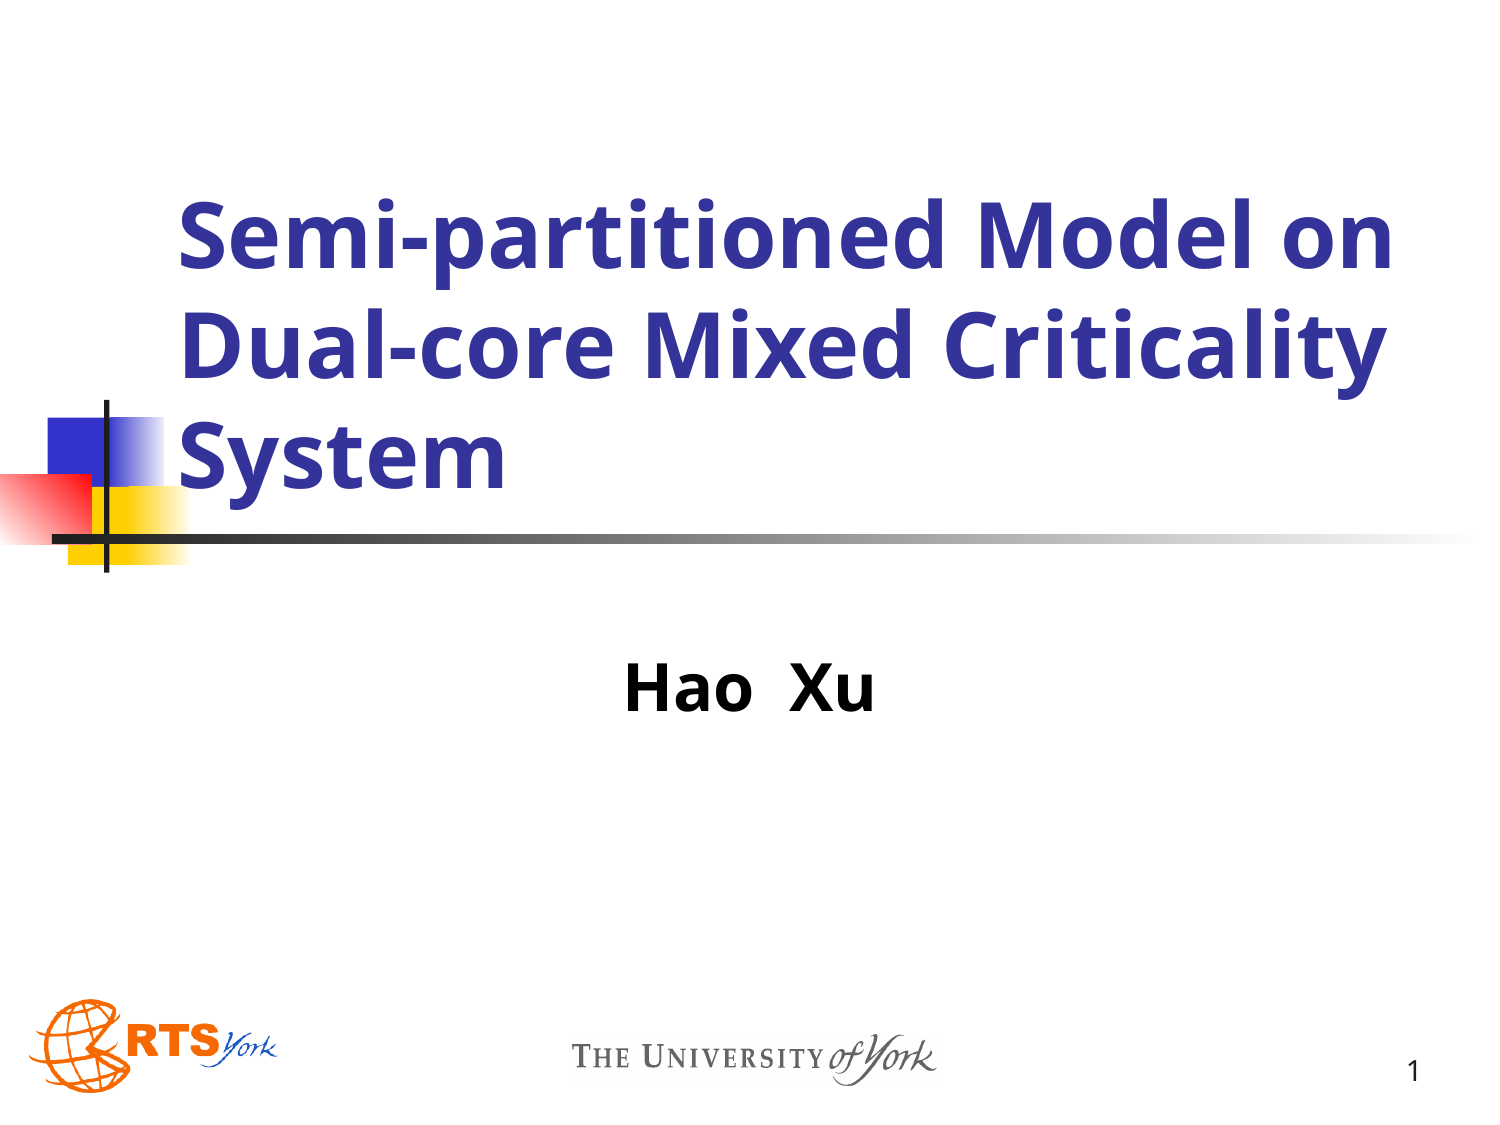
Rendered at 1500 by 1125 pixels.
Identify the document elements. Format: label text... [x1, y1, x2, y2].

picture [29, 999, 278, 1093]
slide_number 1 [1269, 1025, 1438, 1100]
title Semi-partitioned Model on Dual-core Mixed Criticality System [162, 275, 1438, 515]
subtitle Hao Xu [225, 637, 1275, 925]
